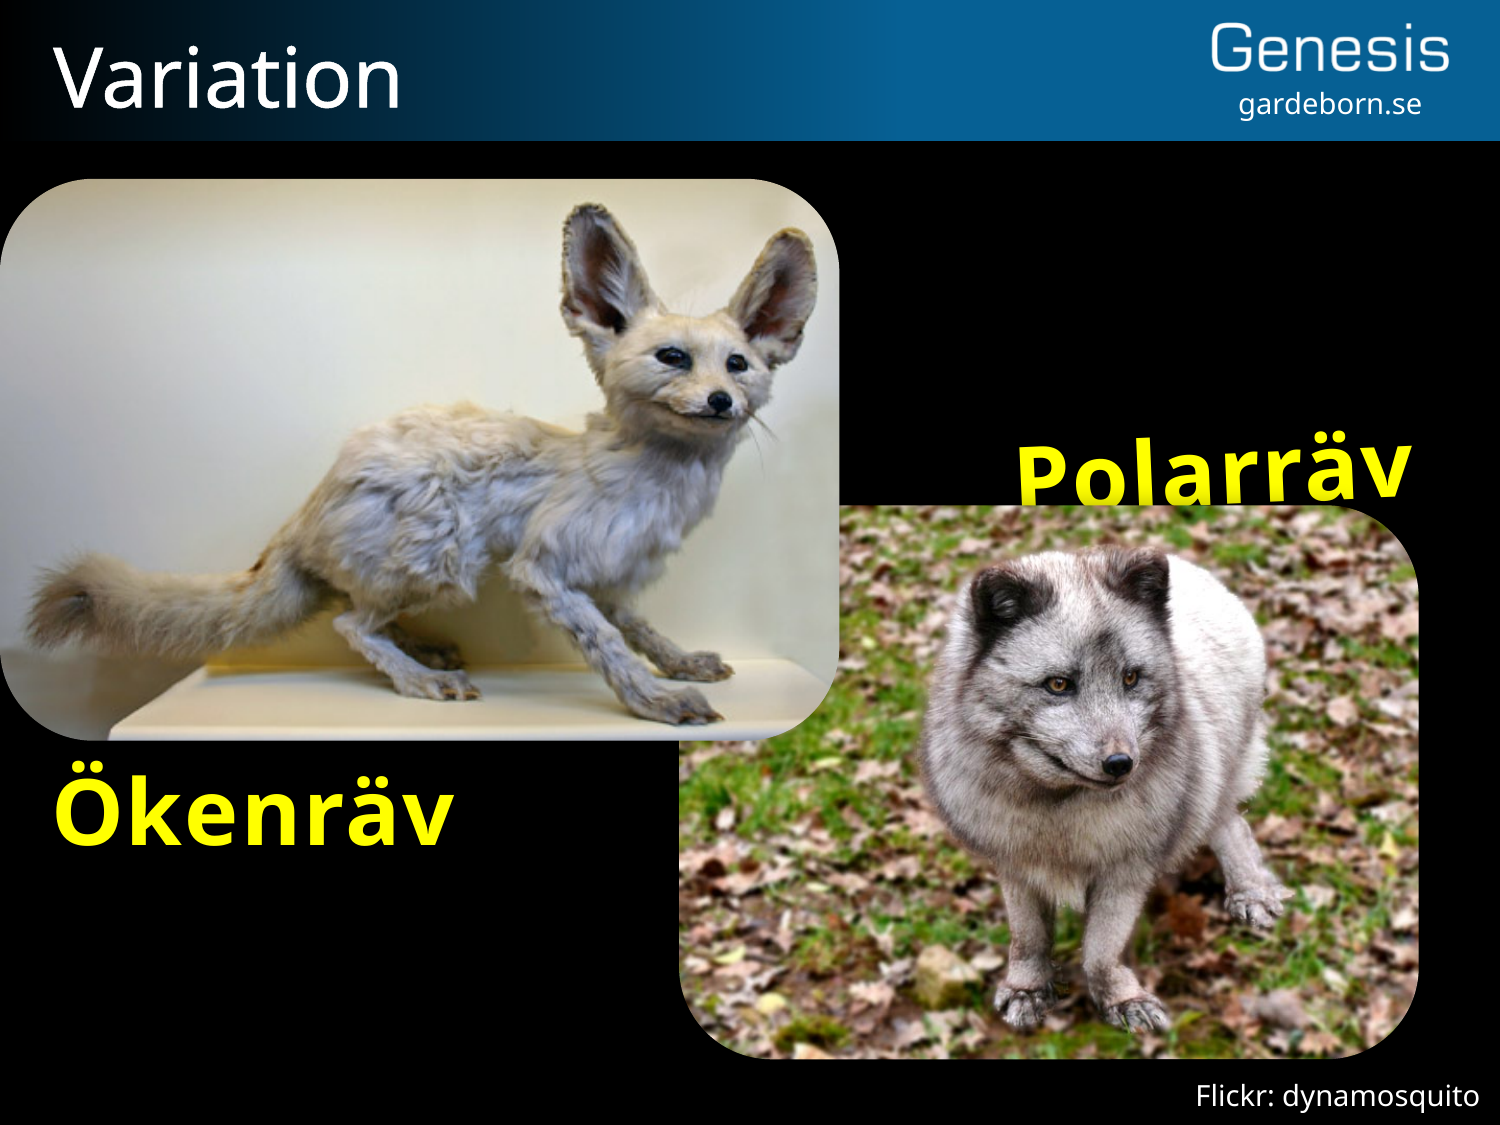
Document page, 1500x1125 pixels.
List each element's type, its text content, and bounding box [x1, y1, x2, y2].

title Variation [0, 0, 1500, 141]
picture [0, 178, 1419, 1060]
text_box Flickr: dynamosquito [1180, 1069, 1496, 1120]
text_box Polarräv [994, 396, 1432, 522]
text_box Ökenräv [36, 749, 471, 871]
